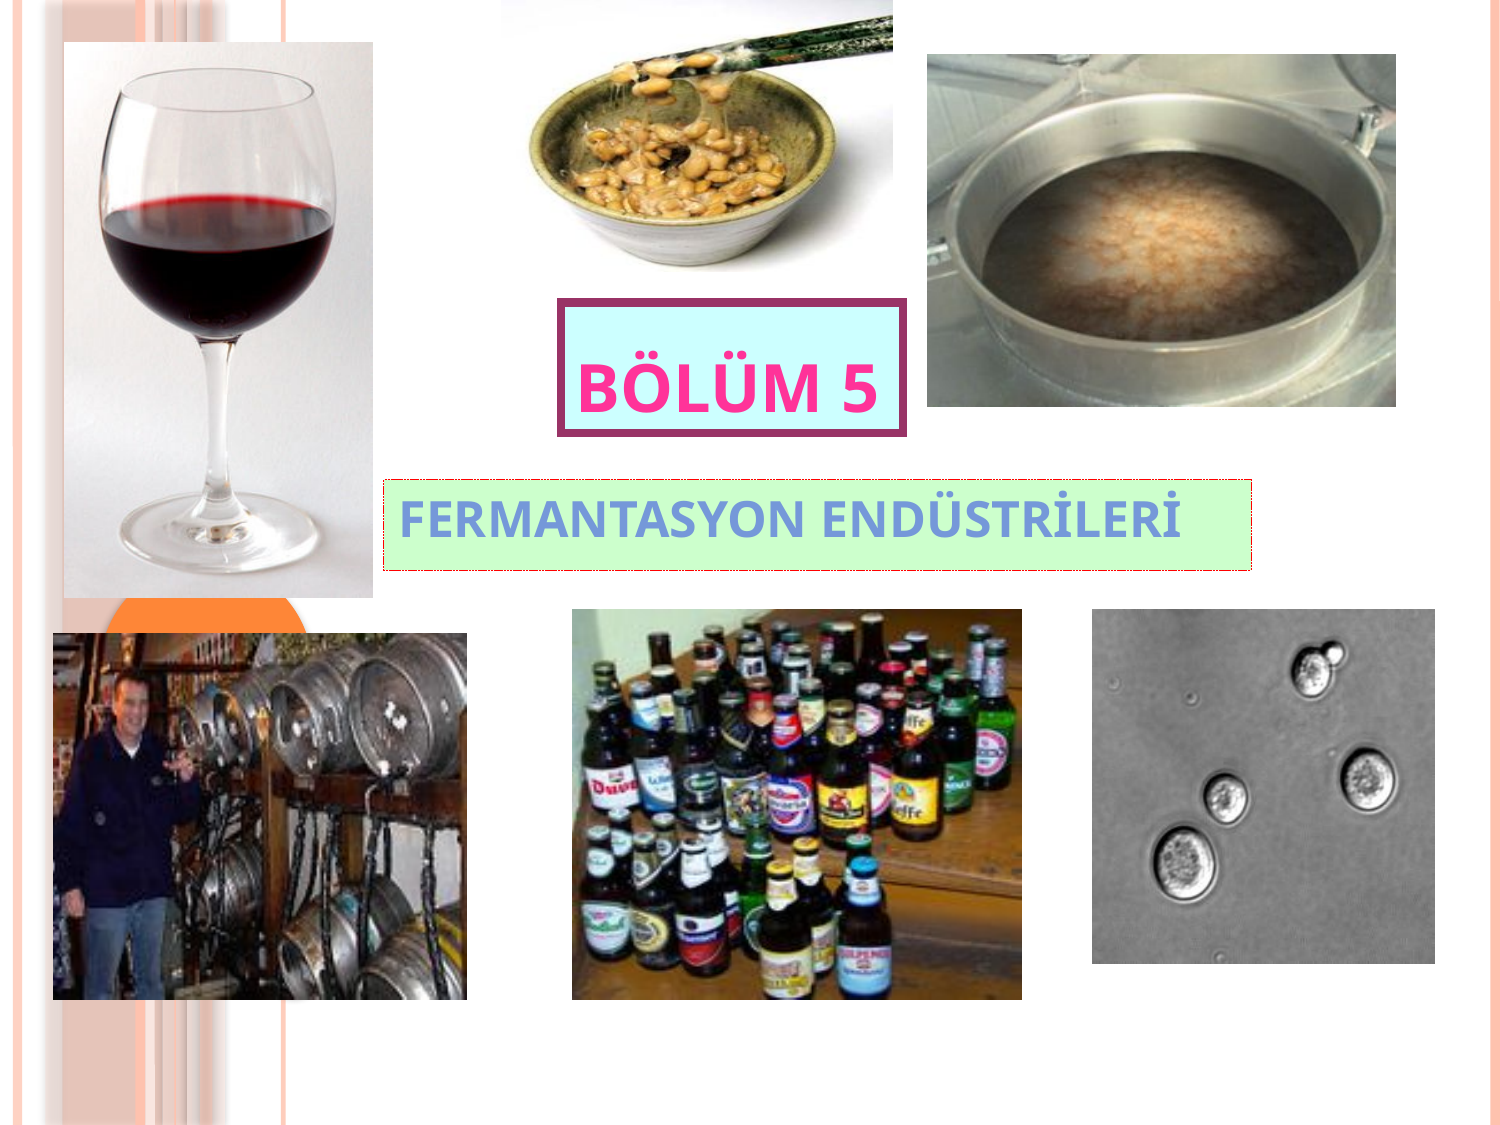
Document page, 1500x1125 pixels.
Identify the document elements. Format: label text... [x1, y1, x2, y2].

subtitle FERMANTASYON ENDÜSTRİLERİ [383, 479, 1252, 571]
picture [926, 54, 1397, 407]
picture [572, 609, 1023, 1000]
title BÖLÜM 5 [560, 302, 904, 433]
picture [64, 42, 373, 599]
picture [52, 632, 467, 1000]
picture [1091, 609, 1436, 965]
picture [501, 0, 893, 273]
